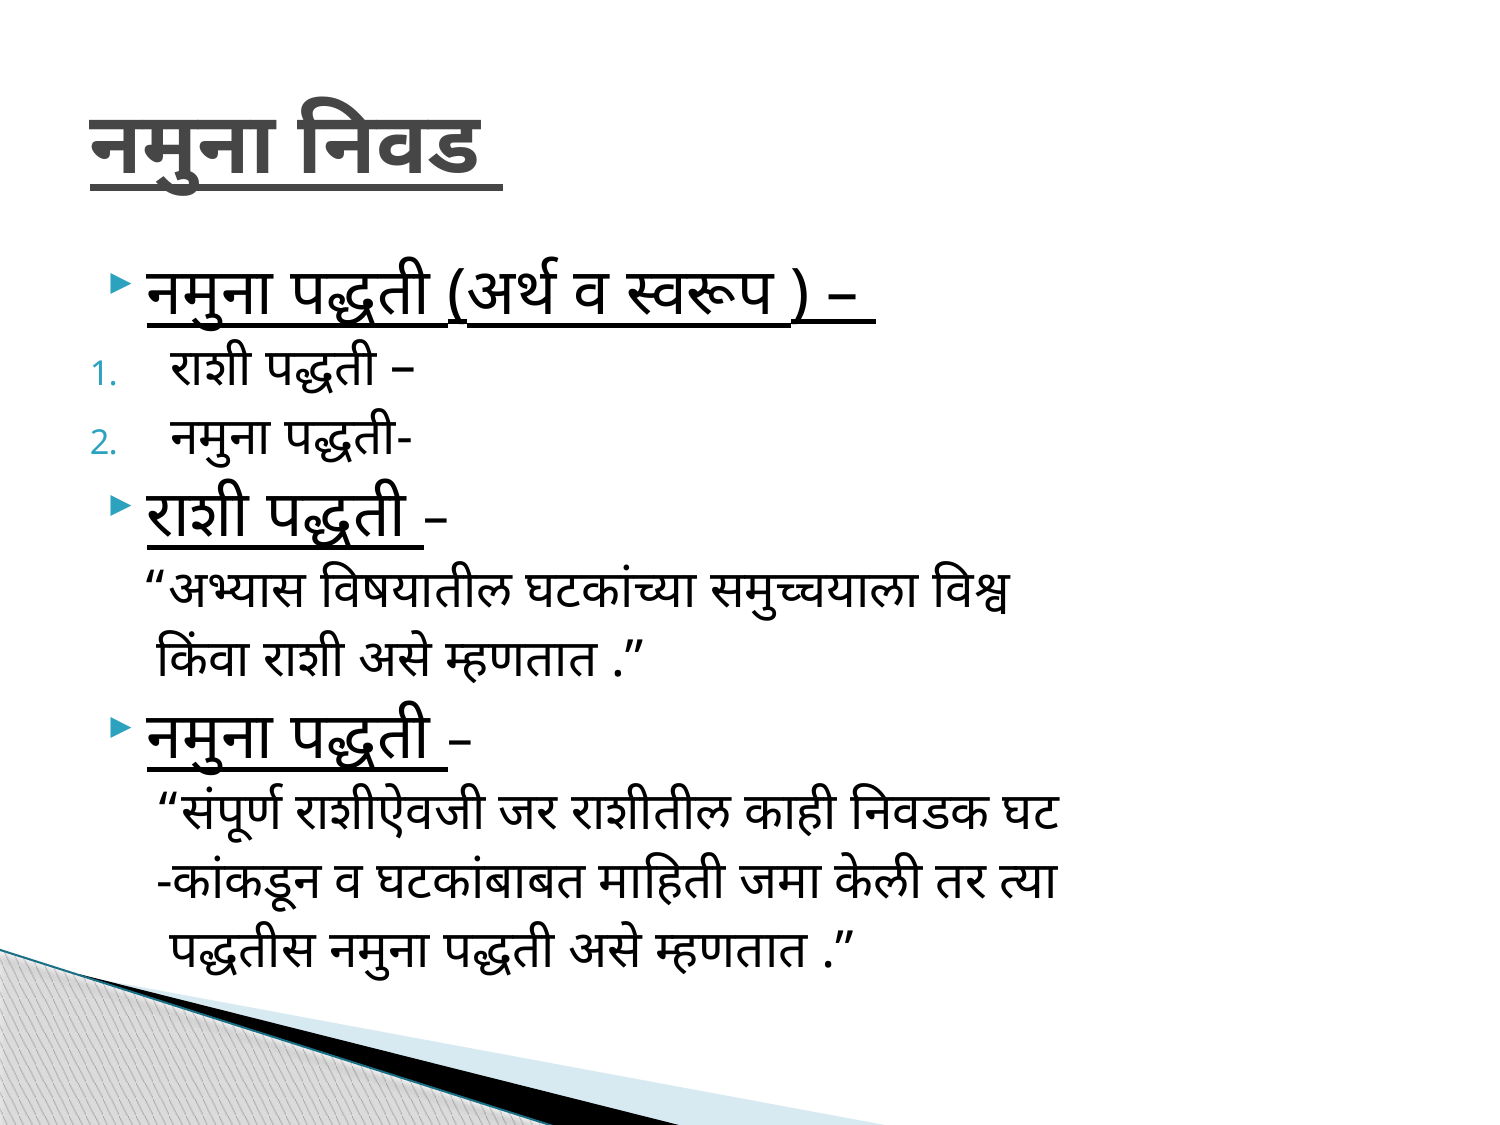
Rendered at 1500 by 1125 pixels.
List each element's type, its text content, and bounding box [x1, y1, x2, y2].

title नमुना निवड [75, 45, 1425, 233]
list नमुना पद्धती (अर्थ व स्वरूप ) – राशी पद्धती – नमुना पद्धती- राशी पद्धती – “अभ्यास विषयातील घटकांच्या समुच्चयाला विश्व किंवा राशी असे म्हणतात .” नमुना पद्धती – “संपूर्ण राशीऐवजी जर राशीतील काही निवडक घट -कांकडून व घटकांबाबत माहिती जमा केली तर त्या पद्धतीस नमुना पद्धती असे म्हणतात .” [75, 243, 1425, 986]
